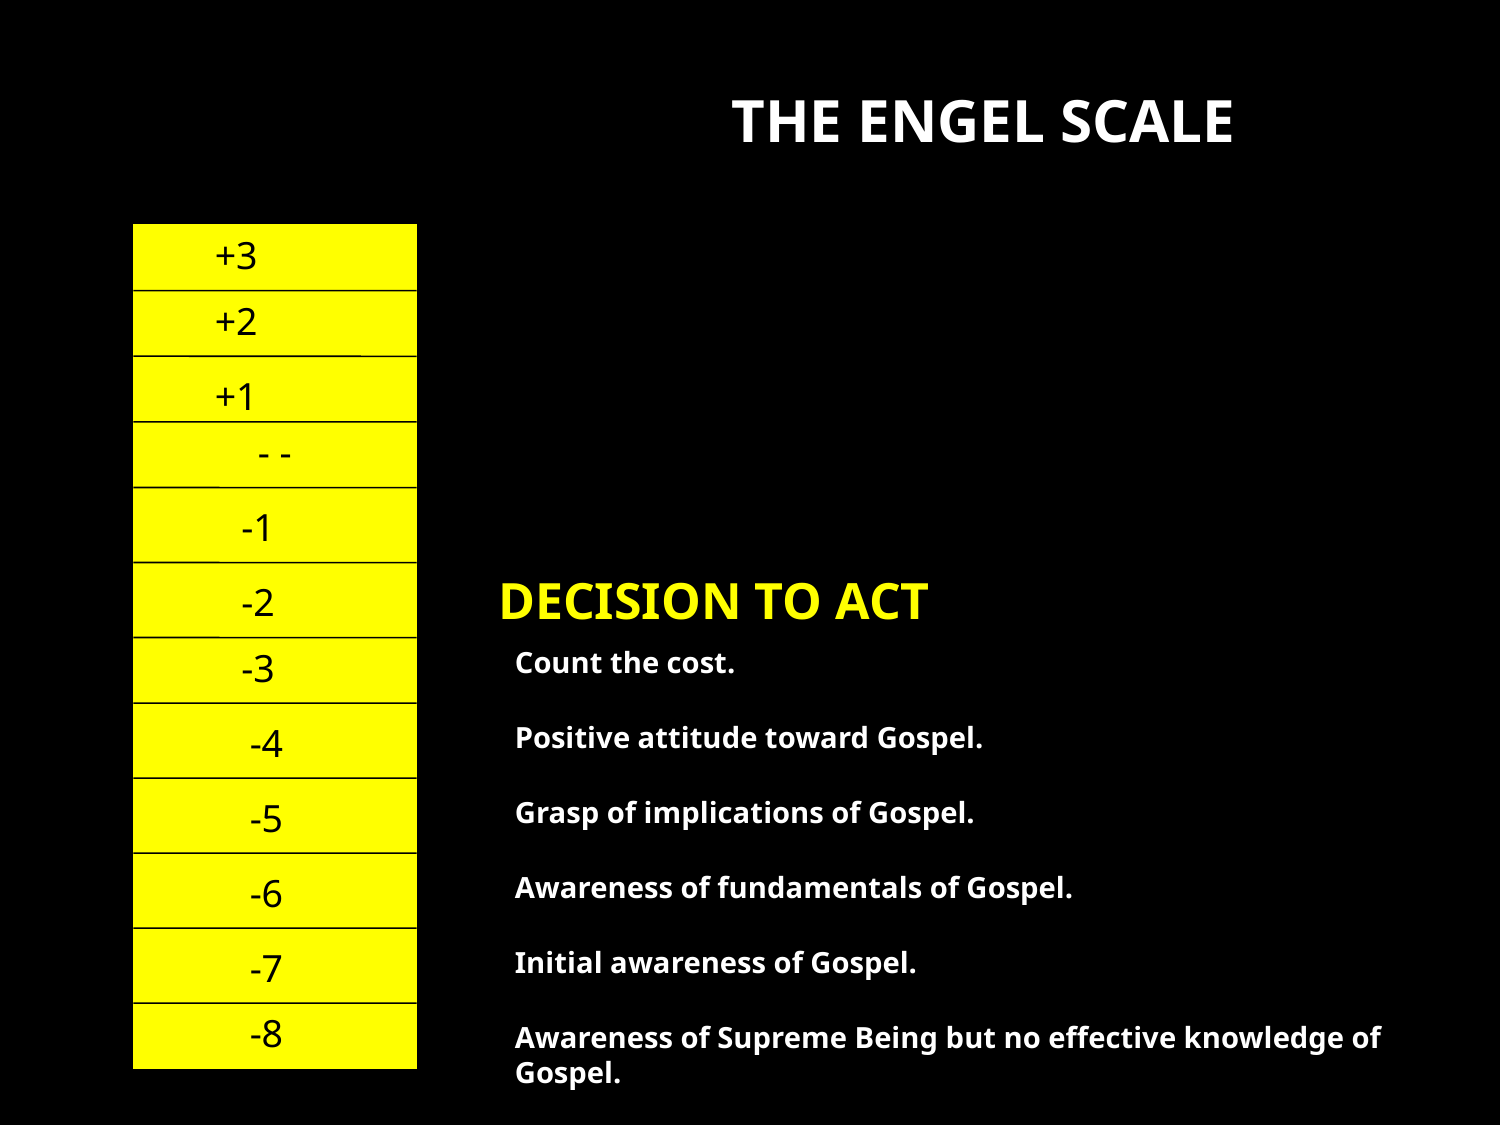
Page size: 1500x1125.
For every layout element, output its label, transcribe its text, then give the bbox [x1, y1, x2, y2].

text_box Awareness of Supreme Being but no effective knowledge of Gospel. [500, 1012, 1450, 1098]
text_box THE ENGEL SCALE [500, 76, 1467, 162]
text_box -7 [183, 937, 350, 998]
text_box [133, 779, 417, 853]
text_box [133, 357, 417, 421]
text_box DECISION TO ACT [483, 562, 1450, 638]
text_box [133, 422, 417, 487]
text_box -5 [183, 787, 350, 848]
text_box Awareness of fundamentals of Gospel. [500, 862, 1350, 913]
text_box -1 [166, 496, 350, 557]
text_box -2 [183, 571, 334, 632]
text_box [133, 563, 417, 637]
text_box [483, 703, 1450, 764]
text_box [133, 291, 417, 356]
text_box Grasp of implications of Gospel. [500, 787, 1500, 838]
text_box -8 [183, 1003, 350, 1063]
text_box +2 [199, 290, 334, 351]
text_box [133, 704, 417, 778]
text_box -6 [183, 862, 350, 923]
text_box [133, 929, 417, 1003]
text_box Count the cost. [500, 637, 1500, 688]
text_box [133, 488, 417, 562]
text_box [133, 224, 417, 290]
text_box [133, 1004, 417, 1069]
text_box [133, 638, 417, 703]
text_box - - [183, 421, 367, 482]
text_box Initial awareness of Gospel. [500, 937, 1450, 988]
text_box -4 [183, 712, 350, 773]
text_box +1 [199, 365, 317, 421]
text_box -3 [166, 637, 350, 698]
text_box Positive attitude toward Gospel. [499, 712, 1500, 763]
text_box [133, 854, 417, 928]
text_box +3 [199, 224, 334, 285]
